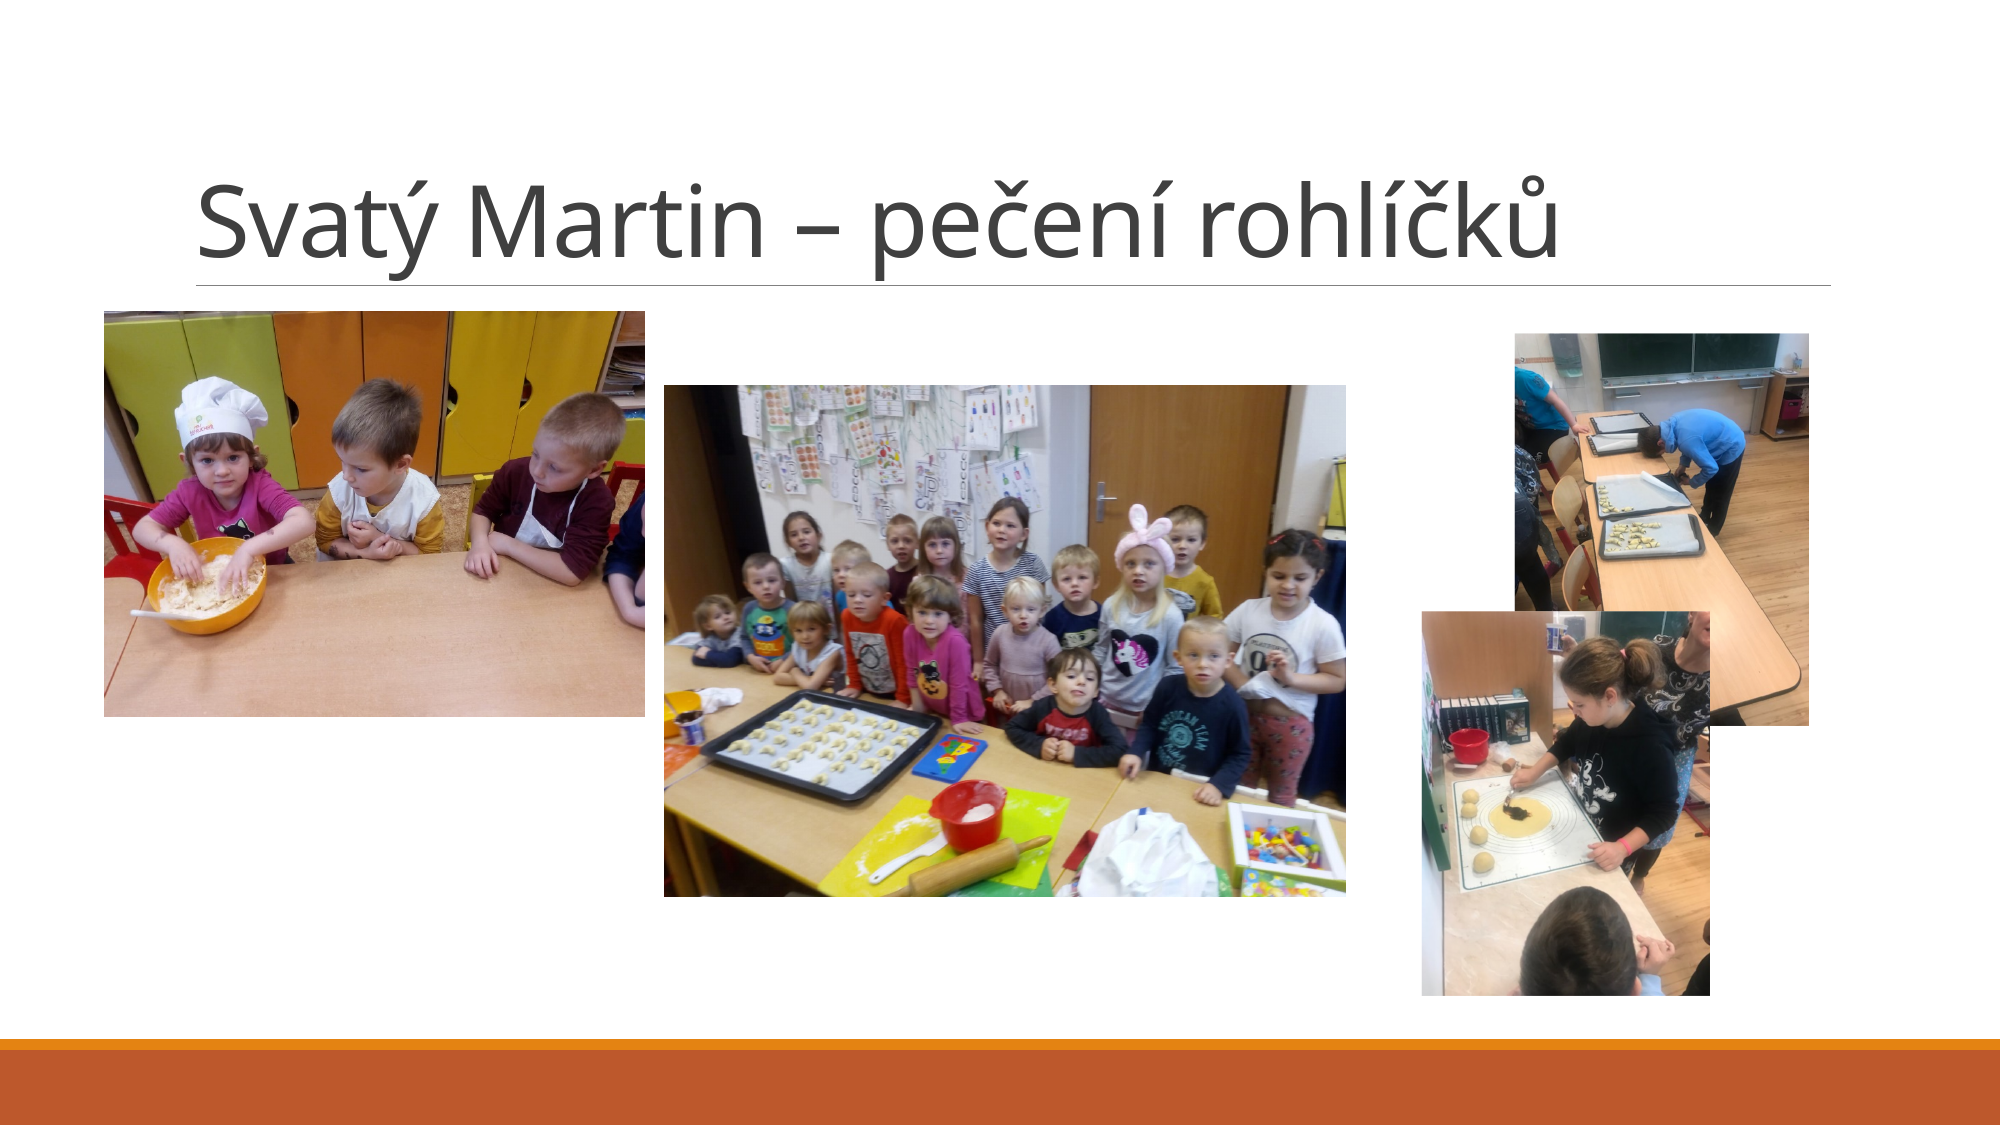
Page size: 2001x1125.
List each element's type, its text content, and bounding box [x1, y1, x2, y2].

picture [663, 384, 1347, 897]
picture [1372, 334, 1858, 995]
title Svatý Martin – pečení rohlíčků [180, 47, 1830, 285]
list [104, 311, 646, 718]
